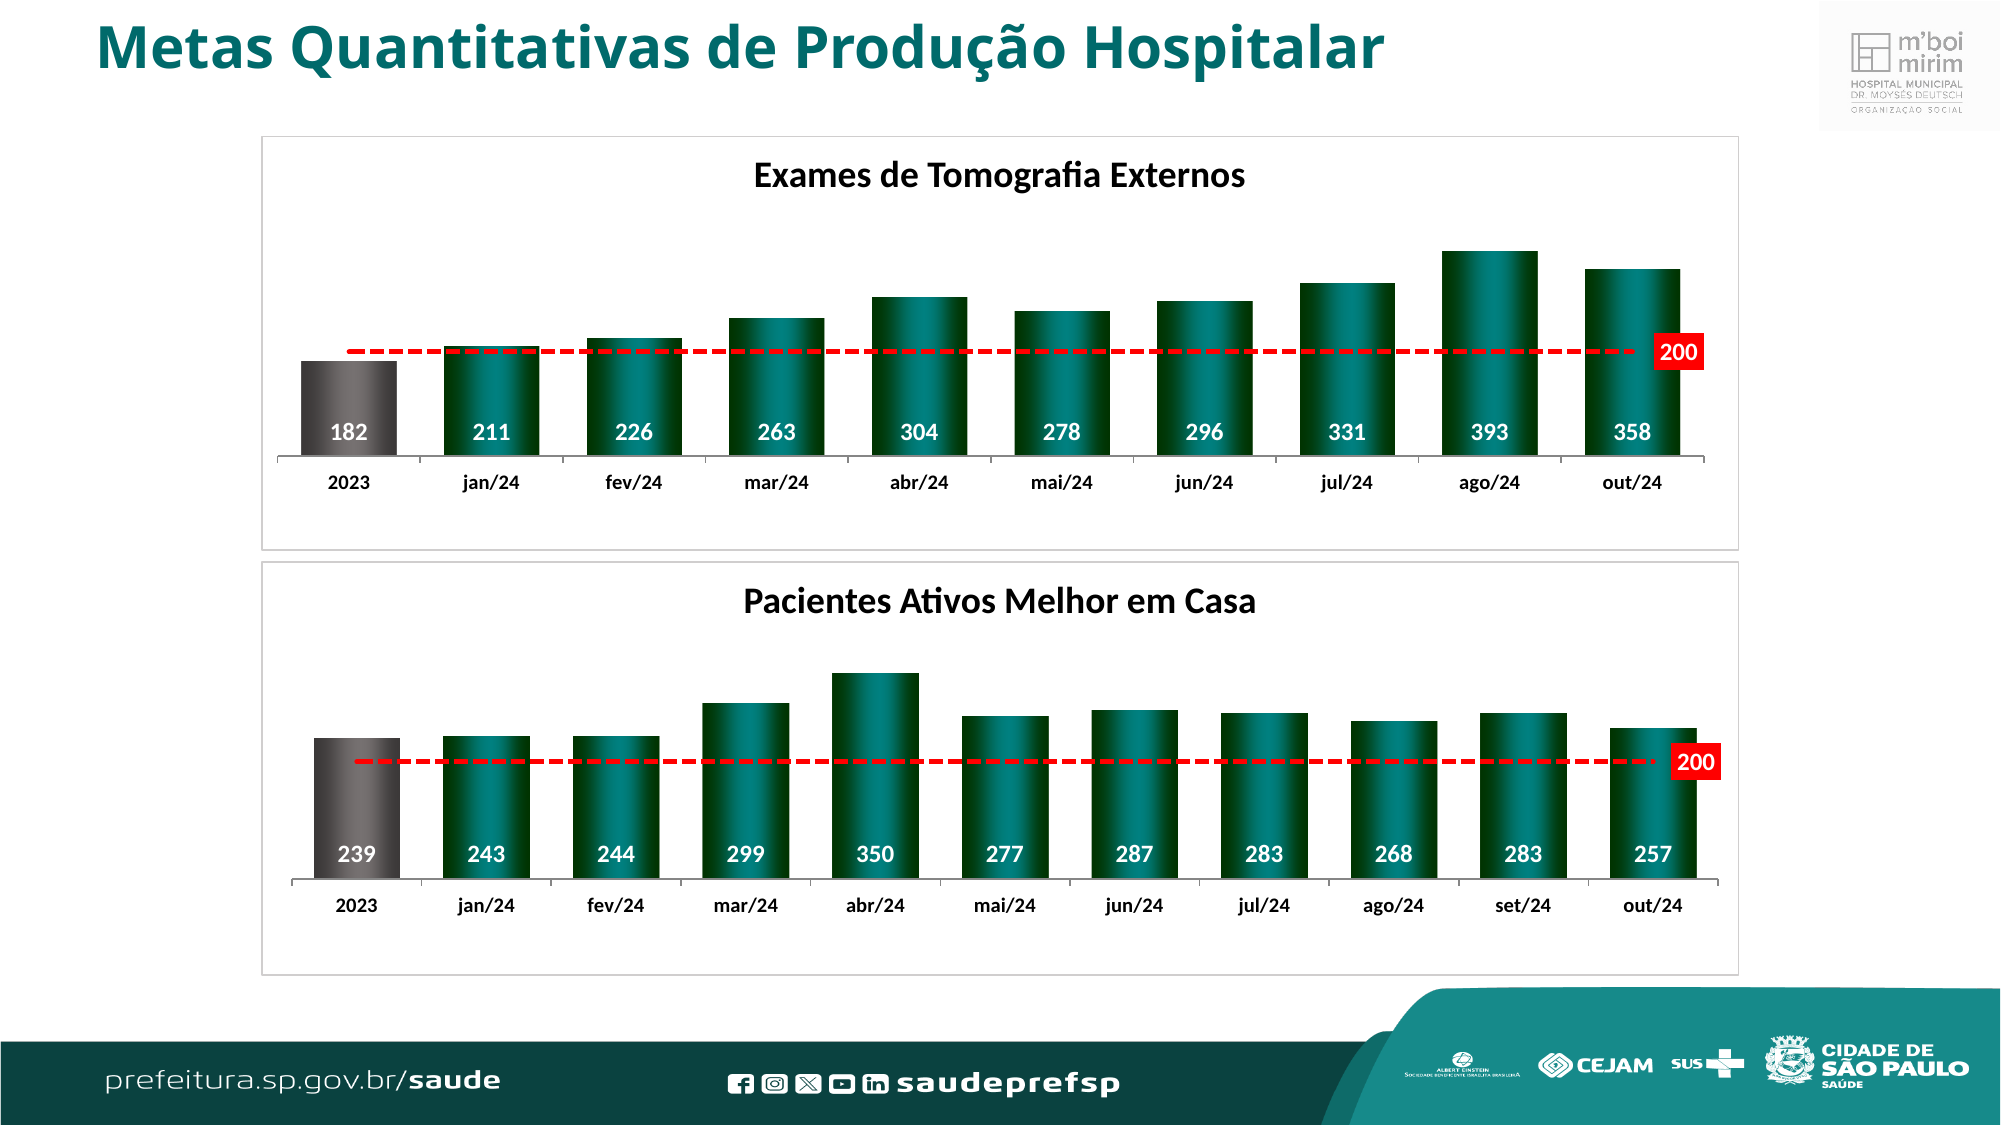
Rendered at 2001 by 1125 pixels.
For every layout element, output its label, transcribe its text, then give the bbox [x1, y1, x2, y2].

picture [0, 0, 2001, 1125]
text_box Metas Quantitativas de Produção Hospitalar [78, 3, 1650, 88]
